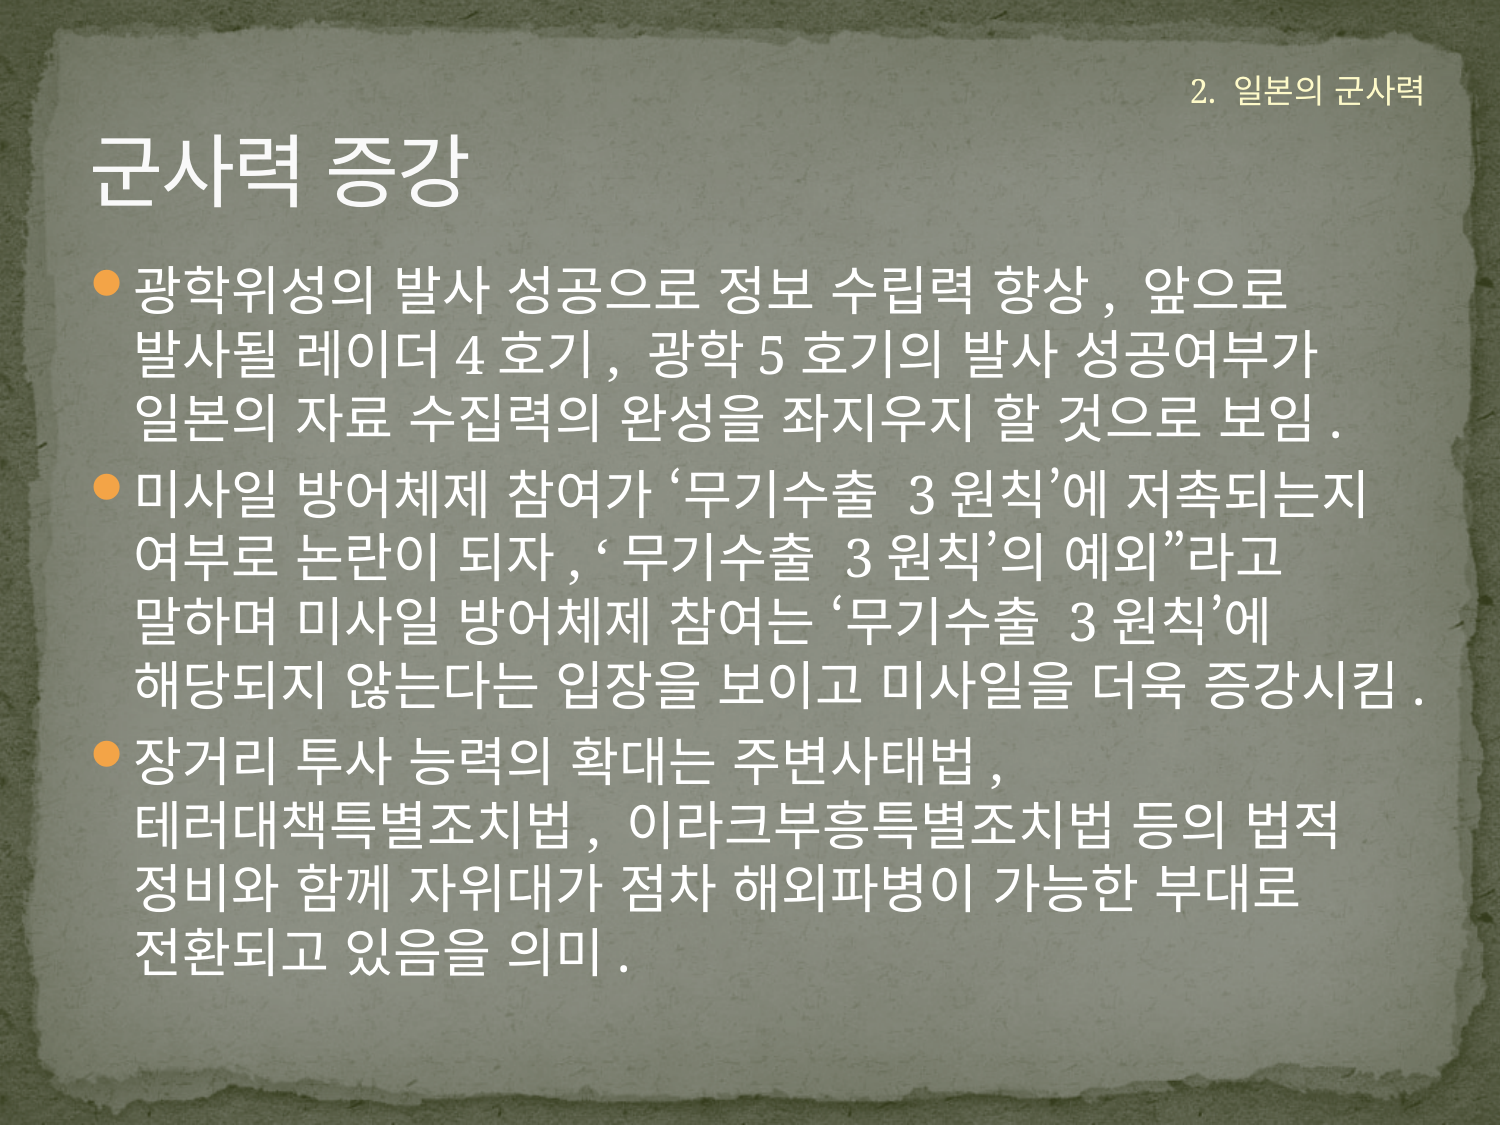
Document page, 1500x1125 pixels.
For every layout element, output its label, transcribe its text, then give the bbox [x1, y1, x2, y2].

title 군사력 증강 [74, 113, 1425, 225]
footer 2. 일본의 군사력 [853, 58, 1442, 122]
list 광학위성의 발사 성공으로 정보 수립력 향상, 앞으로 발사될 레이더4호기, 광학5호기의 발사 성공여부가 일본의 자료 수집력의 완성을 좌지우지 할 것으로 보임. 미사일 방어체제 참여가 ‘무기수출 3원칙’에 저촉되는지 여부로 논란이 되자, ‘무기수출 3원칙’의 예외”라고 말하며 미사일 방어체제 참여는 ‘무기수출 3원칙’에 해당되지 않는다는 입장을 보이고 미사일을 더욱 증강시킴. 장거리 투사 능력의 확대는 주변사태법, 테러대책특별조치법, 이라크부흥특별조치법 등의 법적 정비와 함께 자위대가 점차 해외파병이 가능한 부대로 전환되고 있음을 의미. [75, 249, 1425, 1000]
